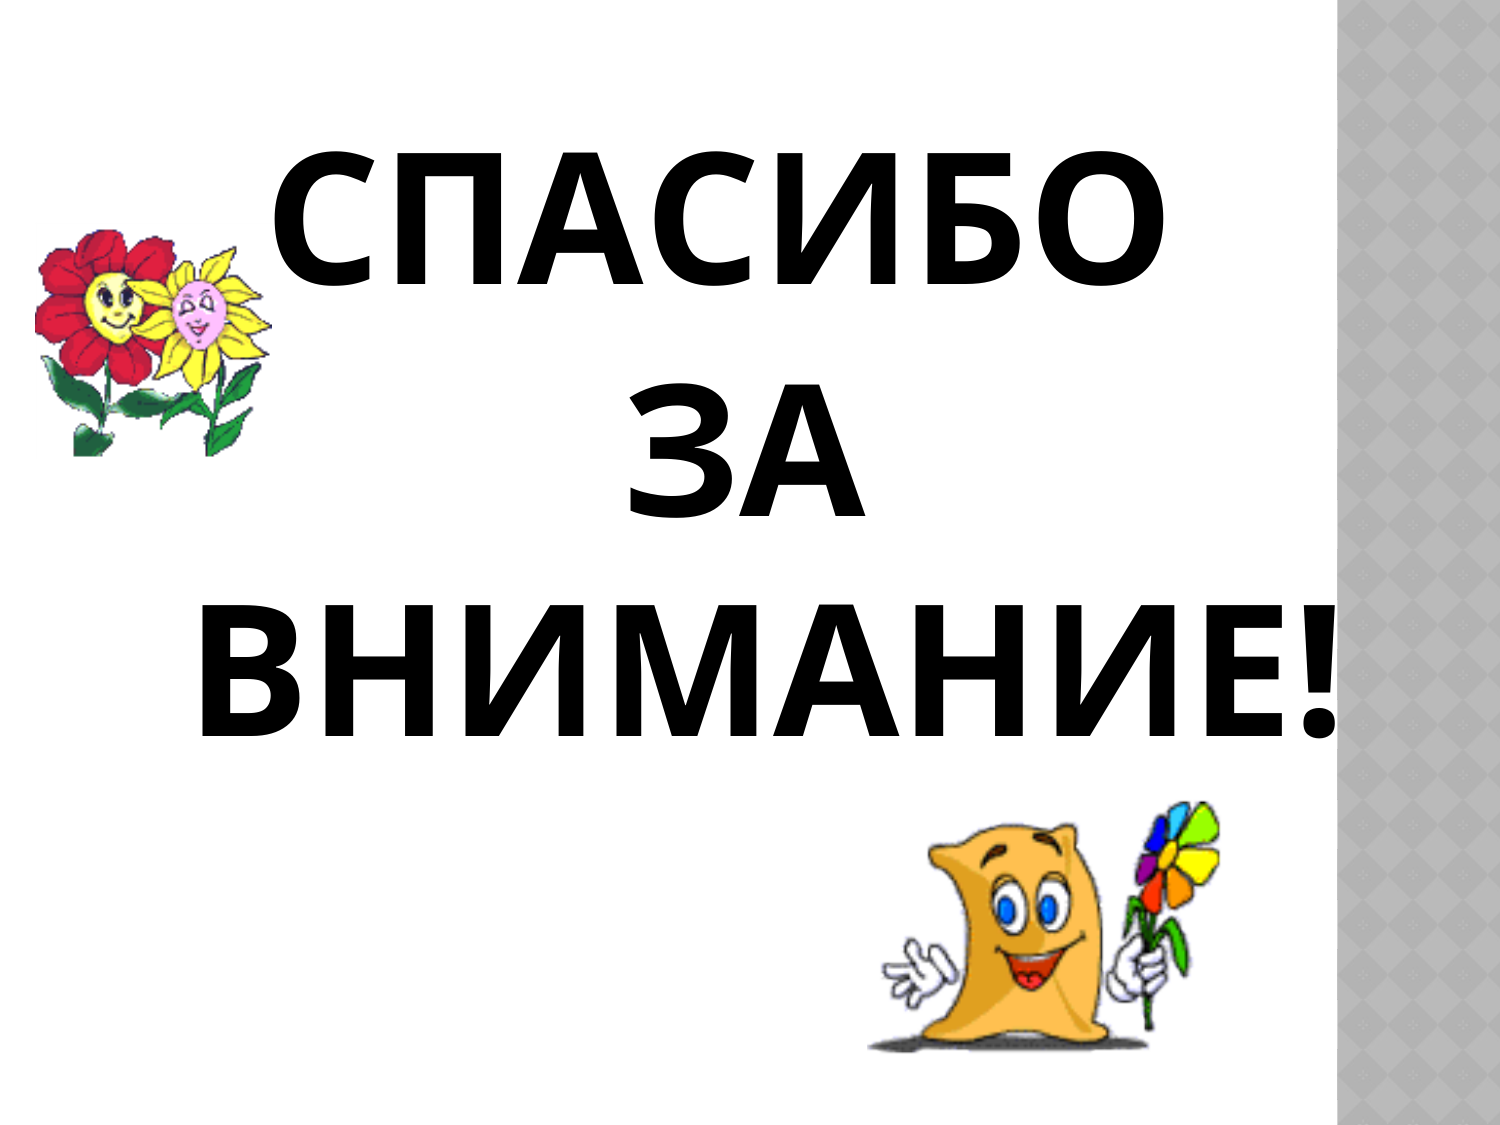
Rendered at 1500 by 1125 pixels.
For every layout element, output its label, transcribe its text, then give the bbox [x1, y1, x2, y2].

list СПАСИБО ЗА ВНИМАНИЕ! [112, 93, 1375, 900]
picture [34, 222, 272, 460]
picture [866, 796, 1224, 1060]
